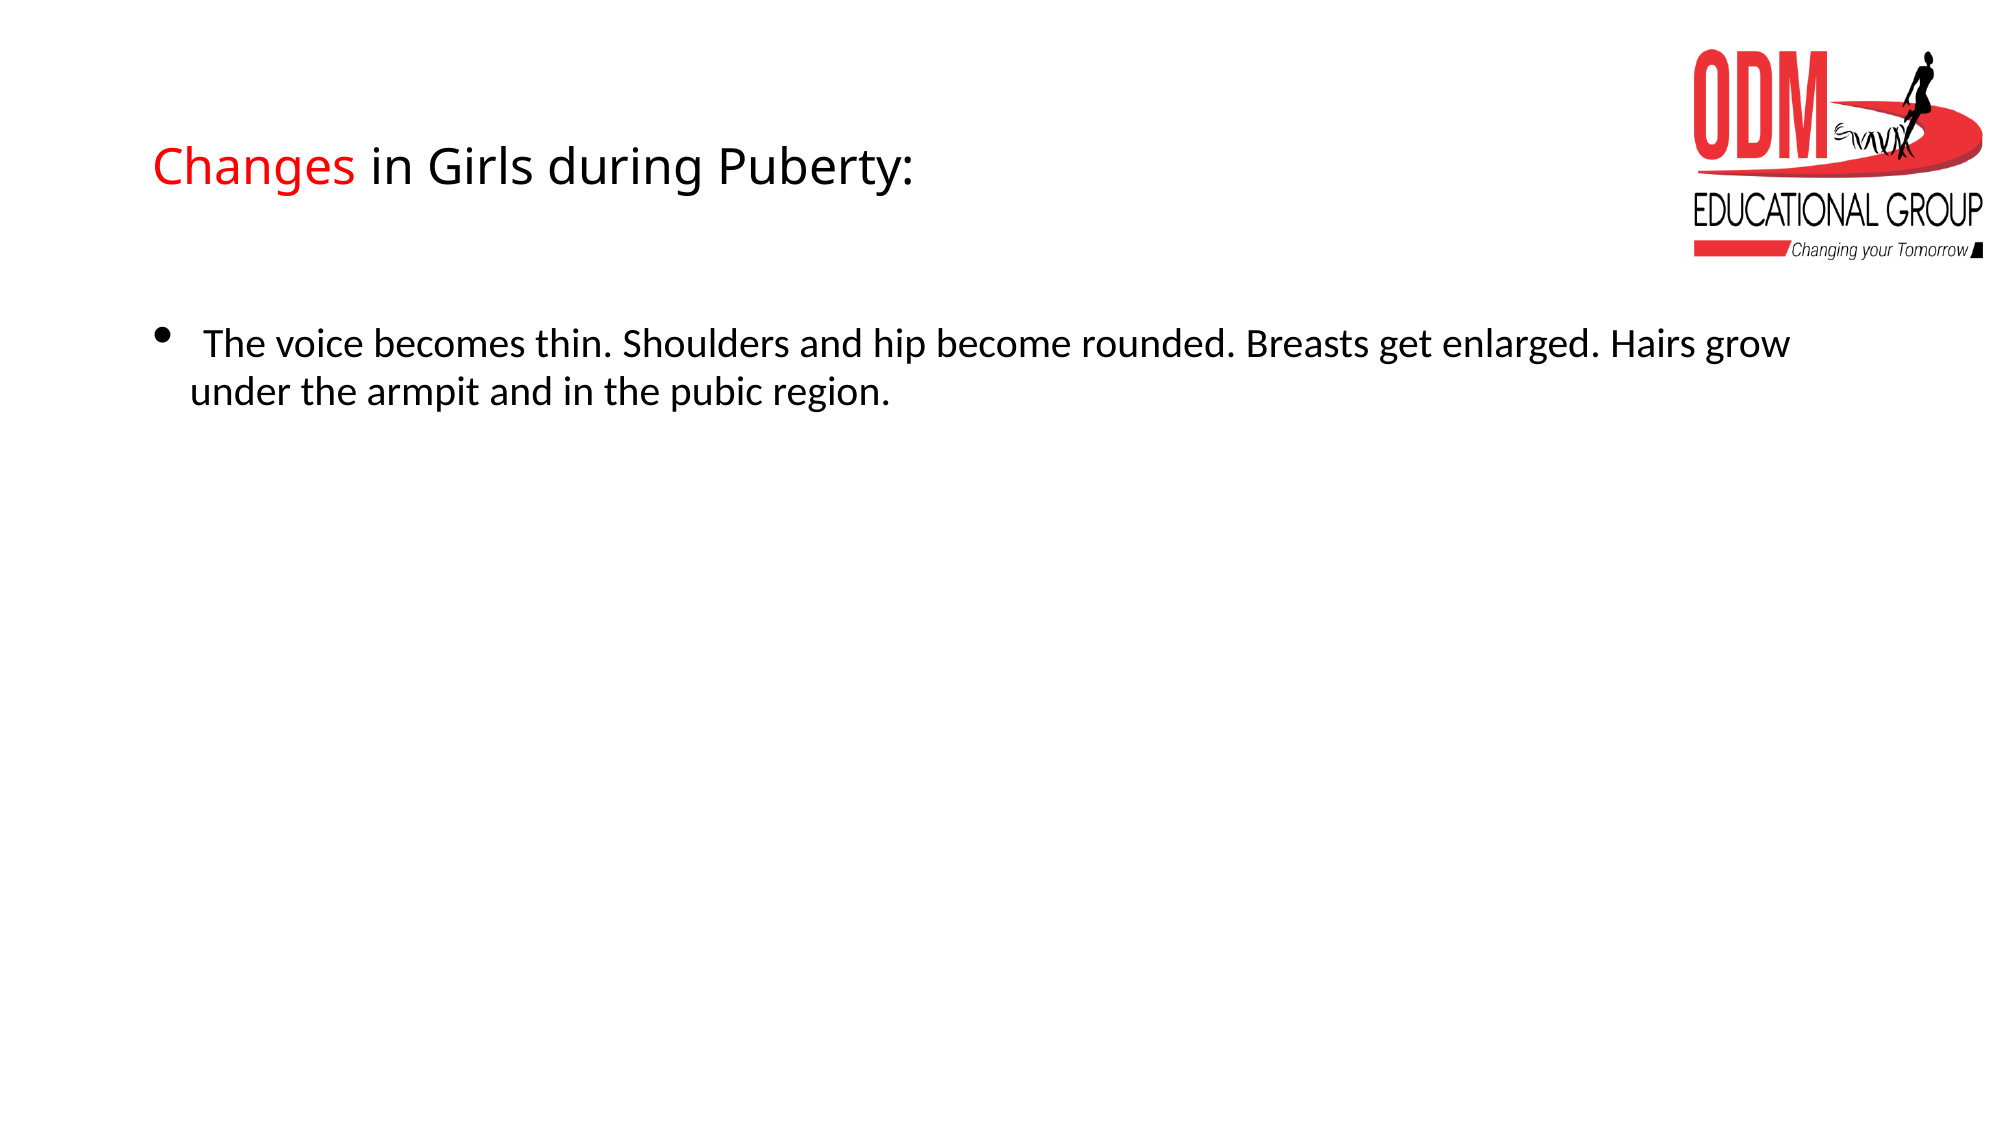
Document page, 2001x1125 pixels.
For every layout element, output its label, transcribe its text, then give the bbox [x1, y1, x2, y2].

title Changes in Girls during Puberty: [137, 59, 1863, 278]
picture [1694, 49, 1983, 260]
list The voice becomes thin. Shoulders and hip become rounded. Breasts get enlarged. Hairs grow under the armpit and in the pubic region. [137, 299, 1863, 1014]
